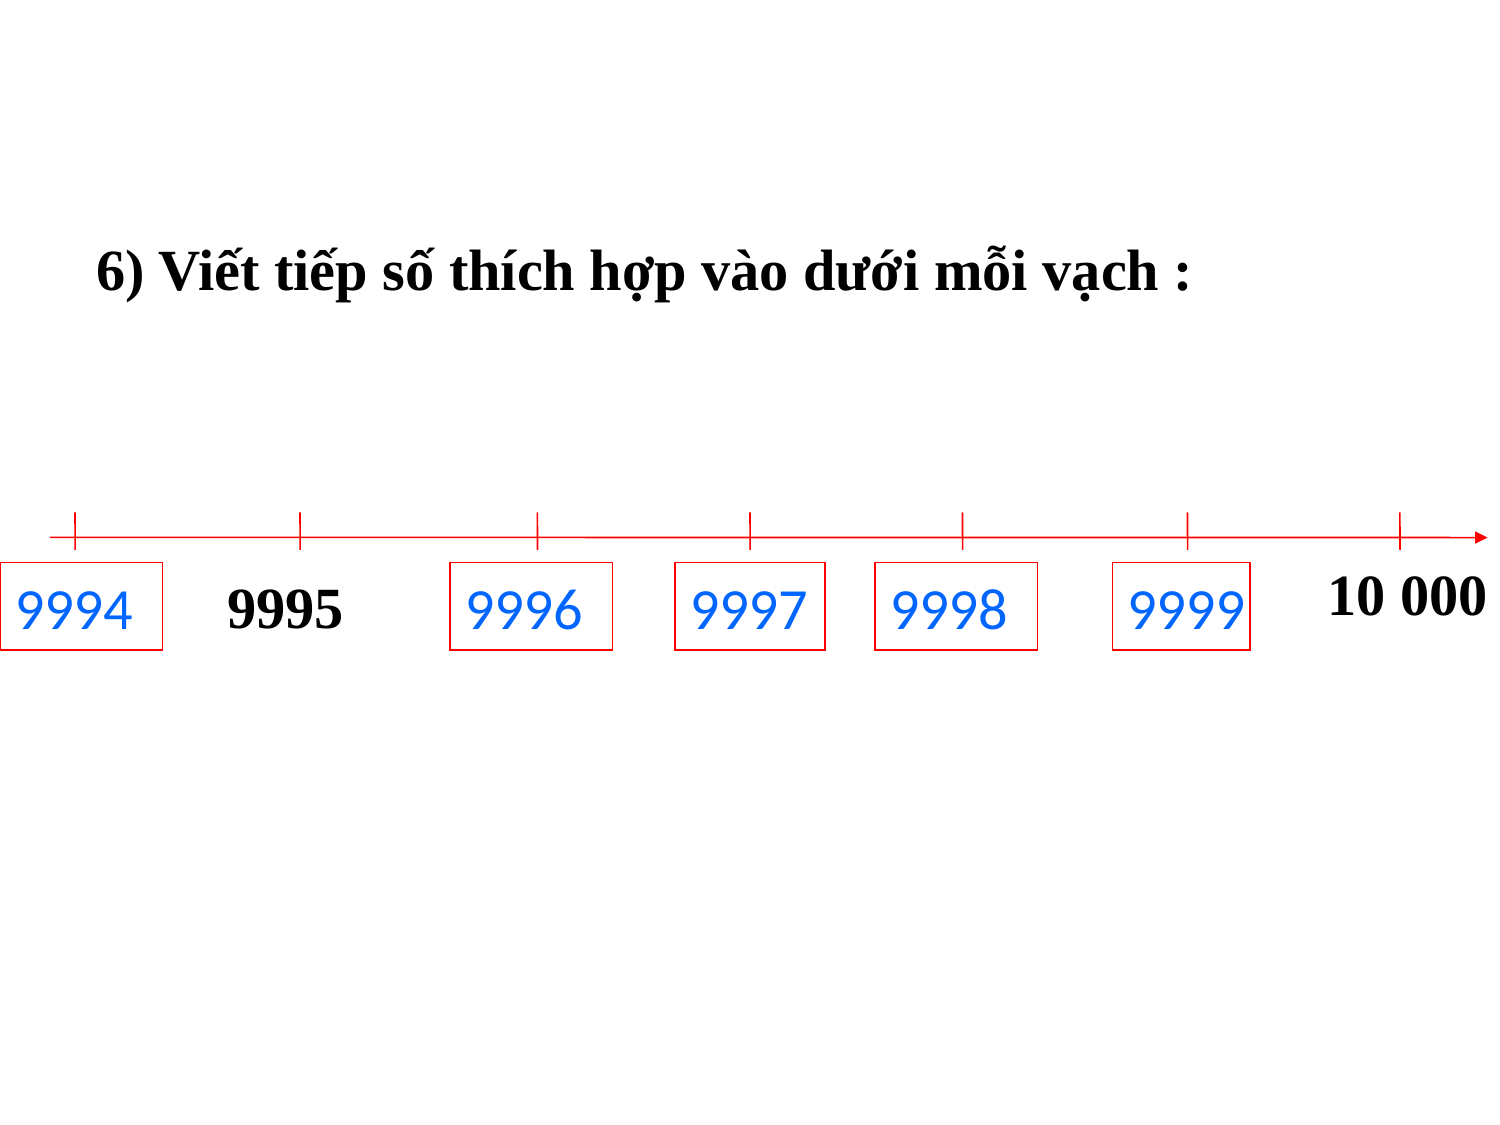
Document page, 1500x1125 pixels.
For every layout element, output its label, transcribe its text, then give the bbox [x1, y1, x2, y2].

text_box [0, 512, 1500, 648]
text_box 6) Viết tiếp số thích hợp vào dưới mỗi vạch : [81, 224, 1375, 310]
